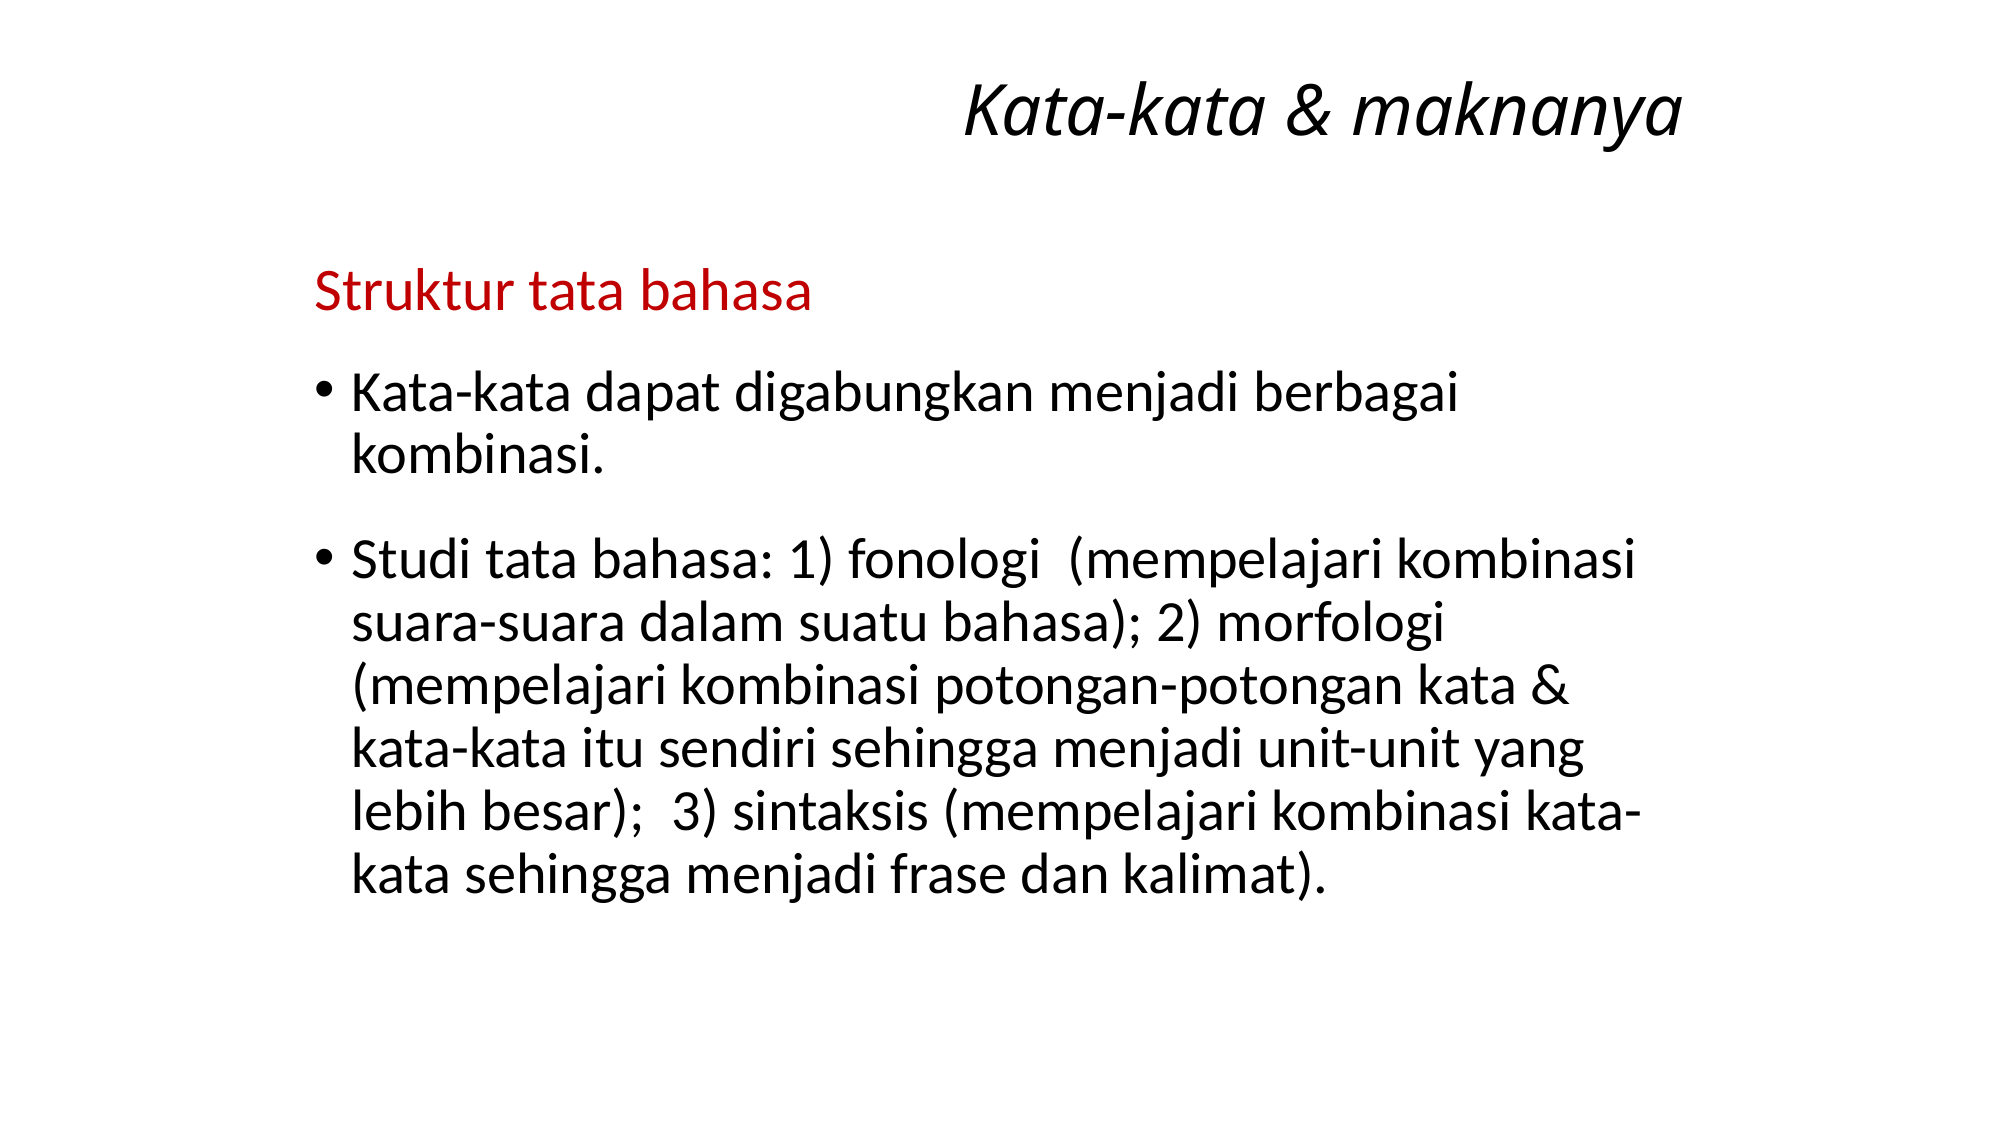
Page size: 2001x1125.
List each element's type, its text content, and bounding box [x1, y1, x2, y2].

title Kata-kata & maknanya [937, 12, 1700, 213]
list Struktur tata bahasa Kata-kata dapat digabungkan menjadi berbagai kombinasi. Studi tata bahasa: 1) fonologi (mempelajari kombinasi suara-suara dalam suatu bahasa); 2) morfologi (mempelajari kombinasi potongan-potongan kata & kata-kata itu sendiri sehingga menjadi unit-unit yang lebih besar); 3) sintaksis (mempelajari kombinasi kata-kata sehingga menjadi frase dan kalimat). [299, 250, 1713, 1001]
